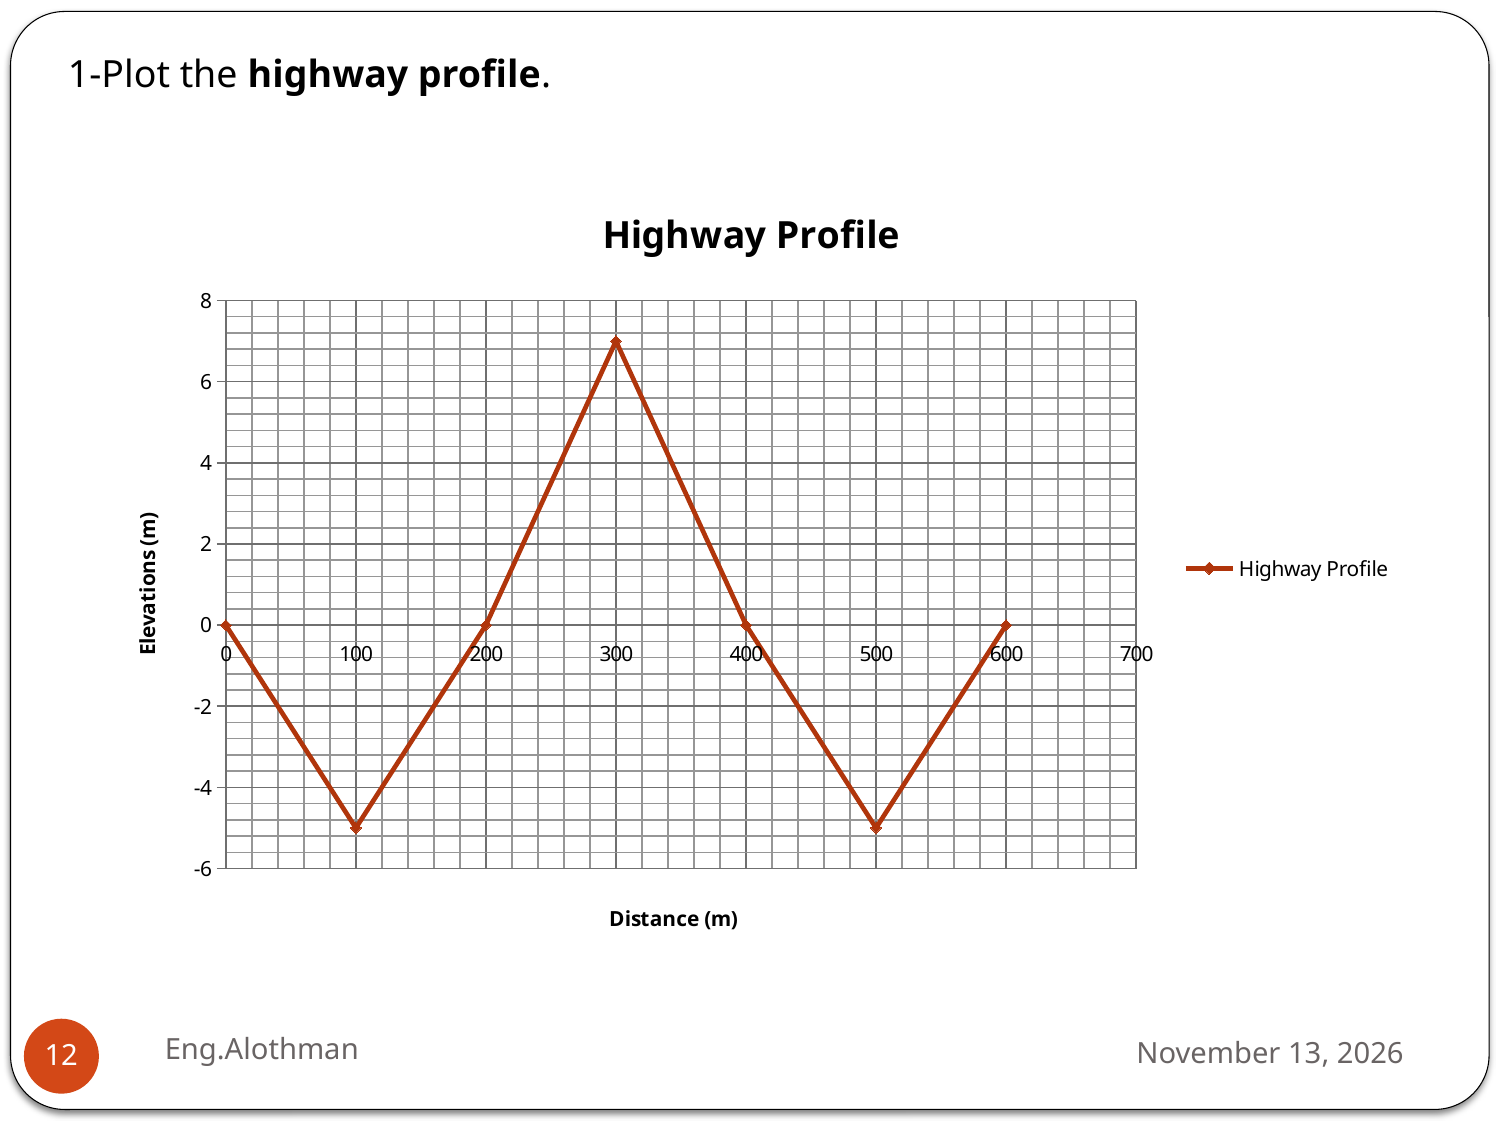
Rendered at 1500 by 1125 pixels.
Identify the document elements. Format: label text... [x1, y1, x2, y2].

chart [100, 172, 1412, 965]
text_box 1-Plot the highway profile. [53, 42, 1471, 238]
slide_number 12 [23, 1018, 99, 1094]
footer Eng.Alothman [150, 1012, 800, 1088]
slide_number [1012, 1015, 1419, 1094]
